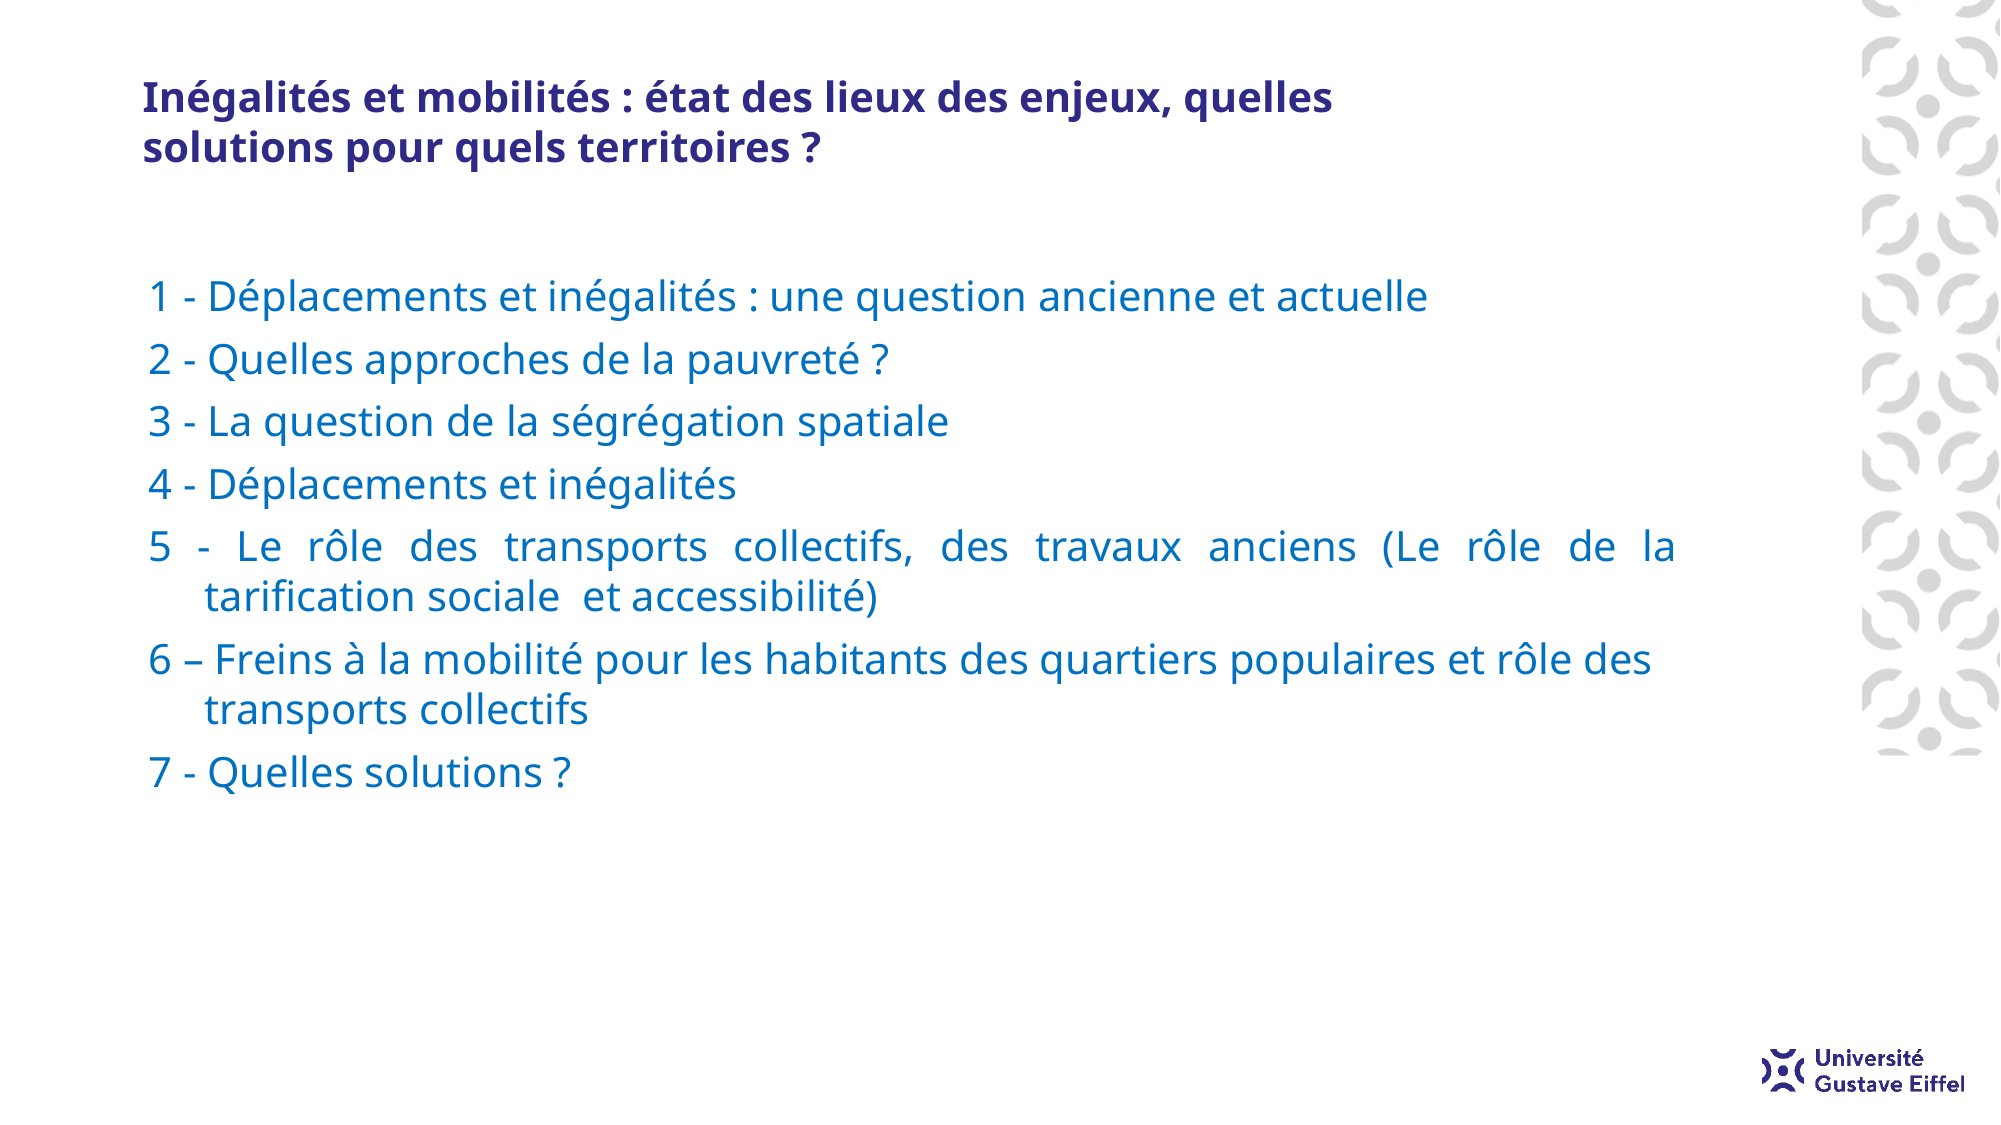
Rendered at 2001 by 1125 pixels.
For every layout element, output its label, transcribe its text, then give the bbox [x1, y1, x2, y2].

picture [1862, 0, 2000, 763]
text_box 1 - Déplacements et inégalités : une question ancienne et actuelle 2 - Quelles approches de la pauvreté ? 3 - La question de la ségrégation spatiale 4 - Déplacements et inégalités 5 - Le rôle des transports collectifs, des travaux anciens (Le rôle de la tarification sociale et accessibilité) 6 – Freins à la mobilité pour les habitants des quartiers populaires et rôle des transports collectifs 7 - Quelles solutions ? [133, 262, 1693, 960]
picture [1762, 1049, 1964, 1092]
title Inégalités et mobilités : état des lieux des enjeux, quelles solutions pour quels territoires ? [127, 63, 1524, 192]
